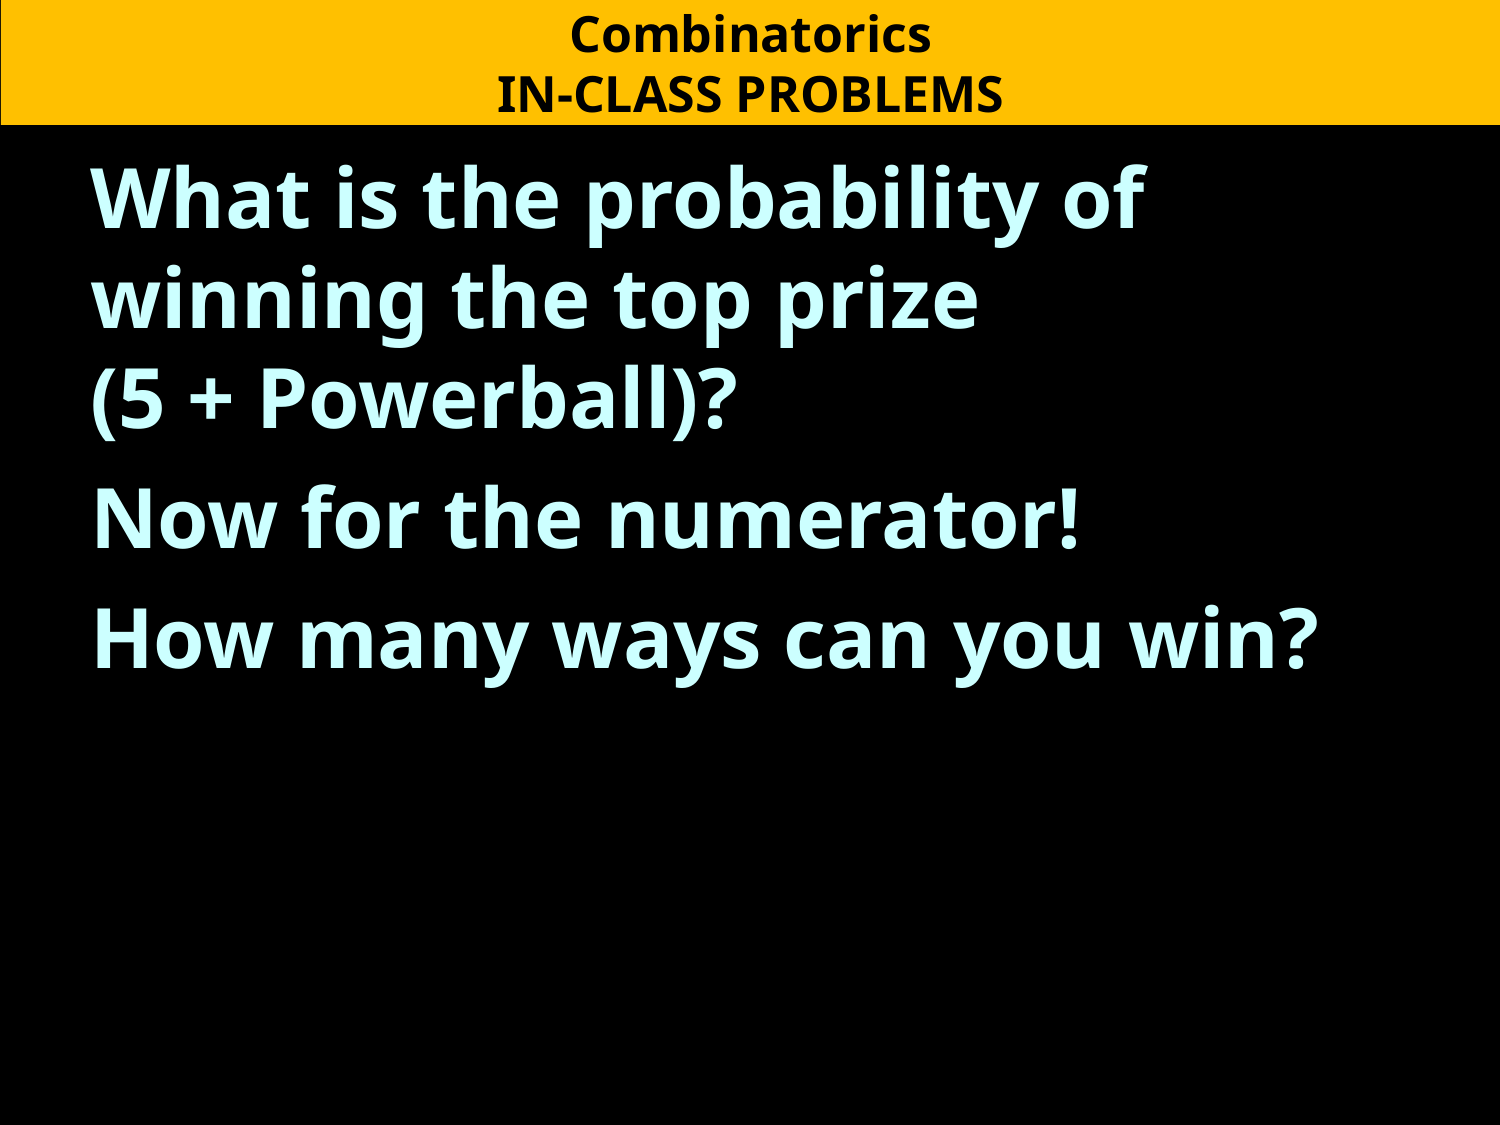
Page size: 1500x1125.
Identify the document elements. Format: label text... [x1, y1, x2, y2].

list What is the probability of winning the top prize (5 + Powerball)? Now for the numerator! How many ways can you win? [75, 137, 1425, 1063]
text_box Combinatorics IN-CLASS PROBLEMS [0, 0, 1500, 125]
